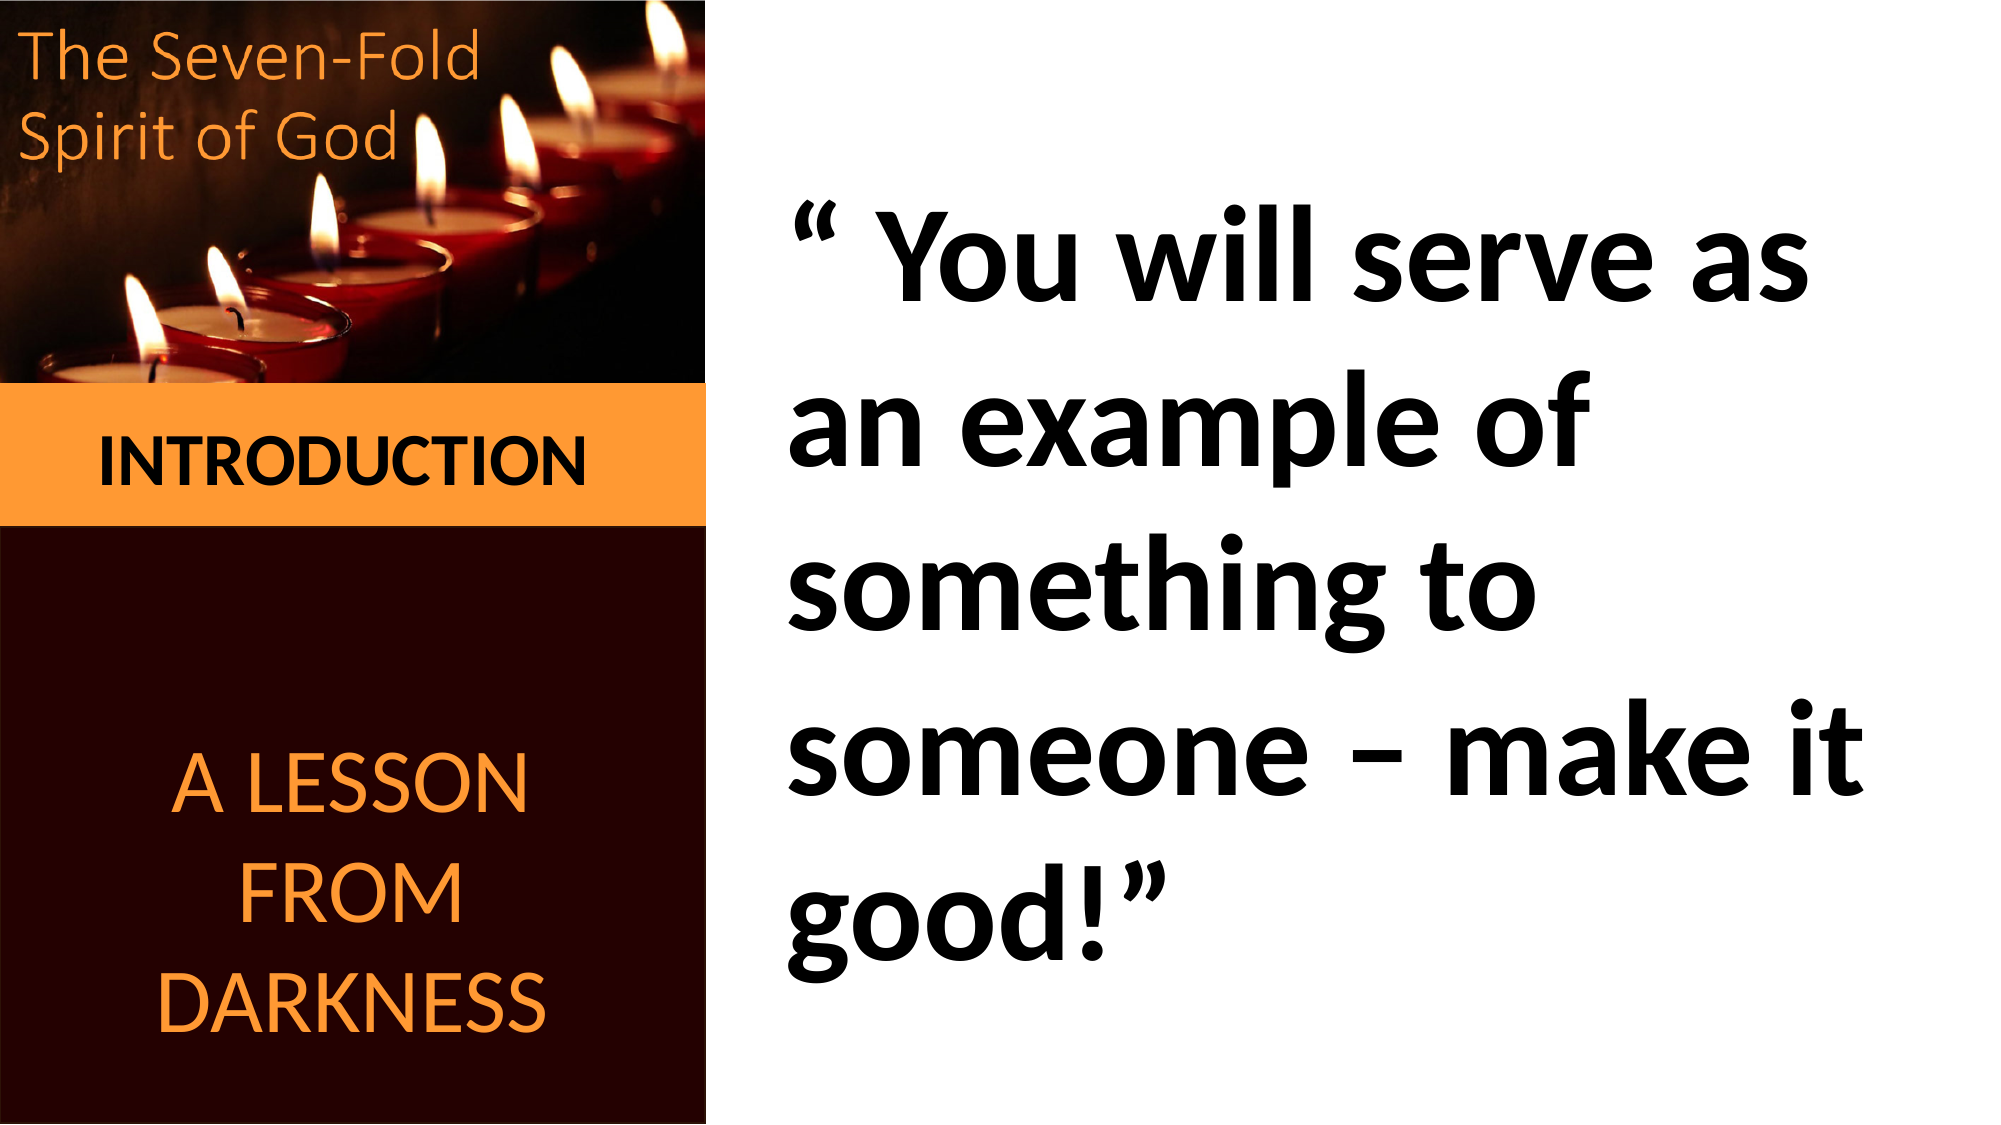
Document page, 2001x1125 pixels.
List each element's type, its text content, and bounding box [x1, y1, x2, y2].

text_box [0, 527, 705, 1123]
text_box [0, 383, 705, 527]
picture [0, 0, 705, 383]
text_box “ You will serve as an example of something to someone – make it good!” [771, 156, 1949, 996]
